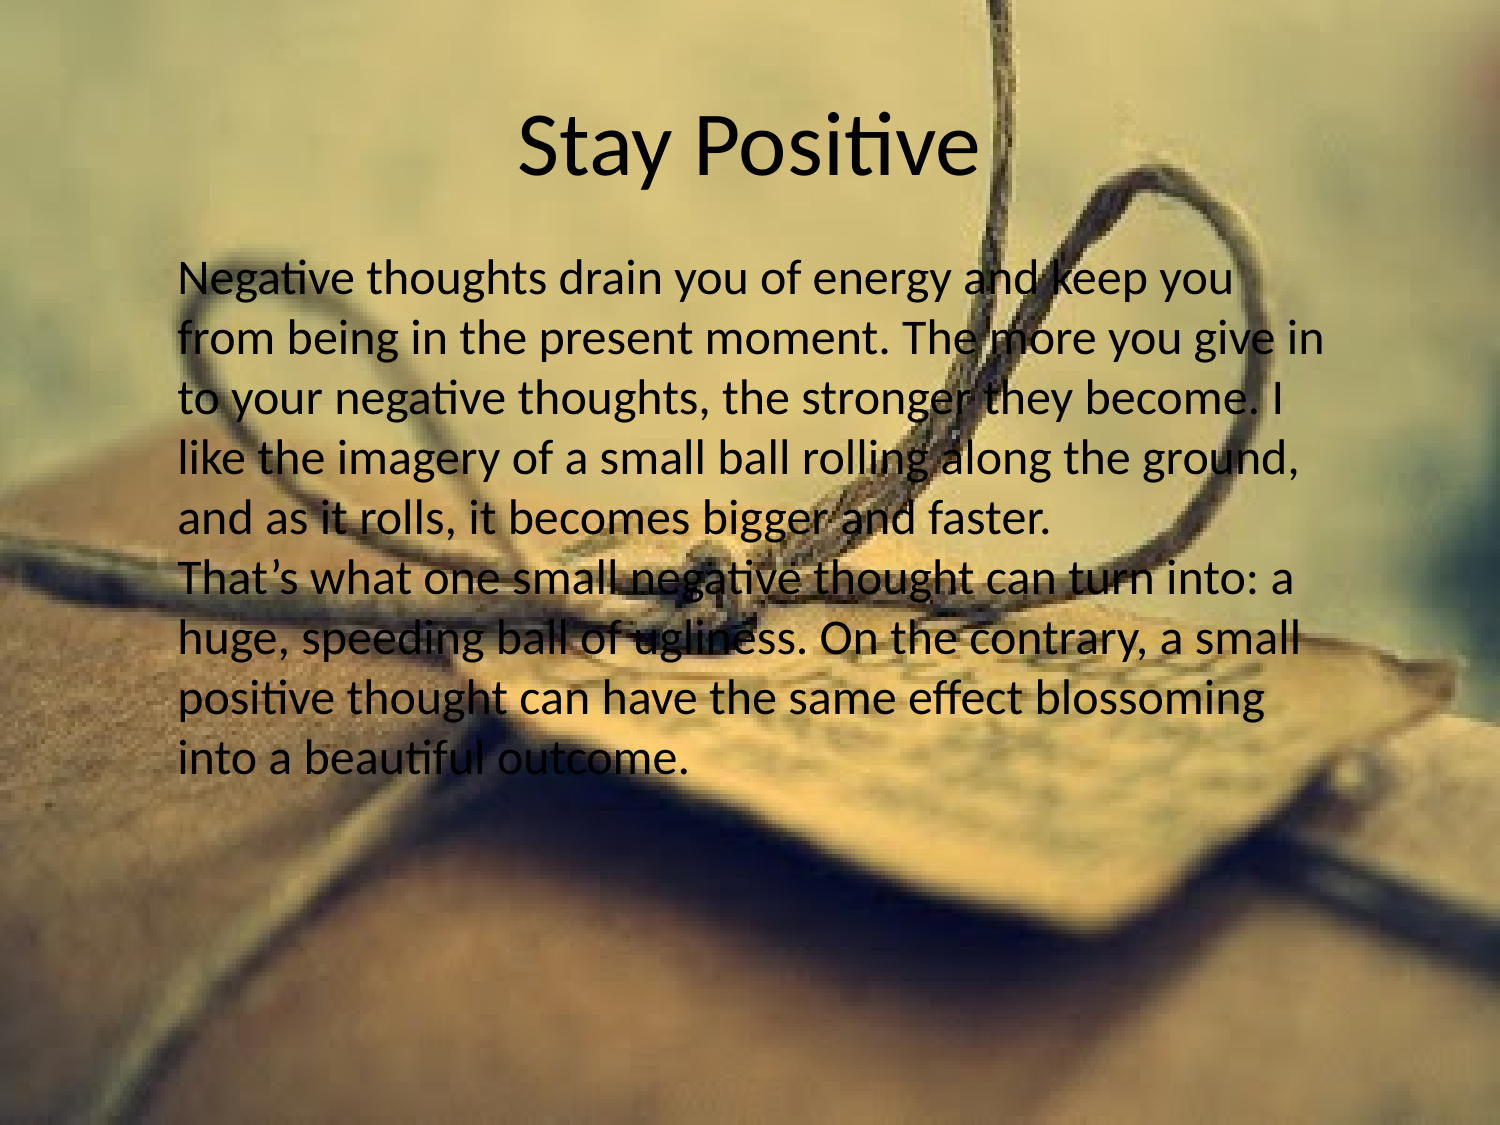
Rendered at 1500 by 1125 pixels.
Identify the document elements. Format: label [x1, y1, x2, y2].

list [0, 0, 1500, 1125]
